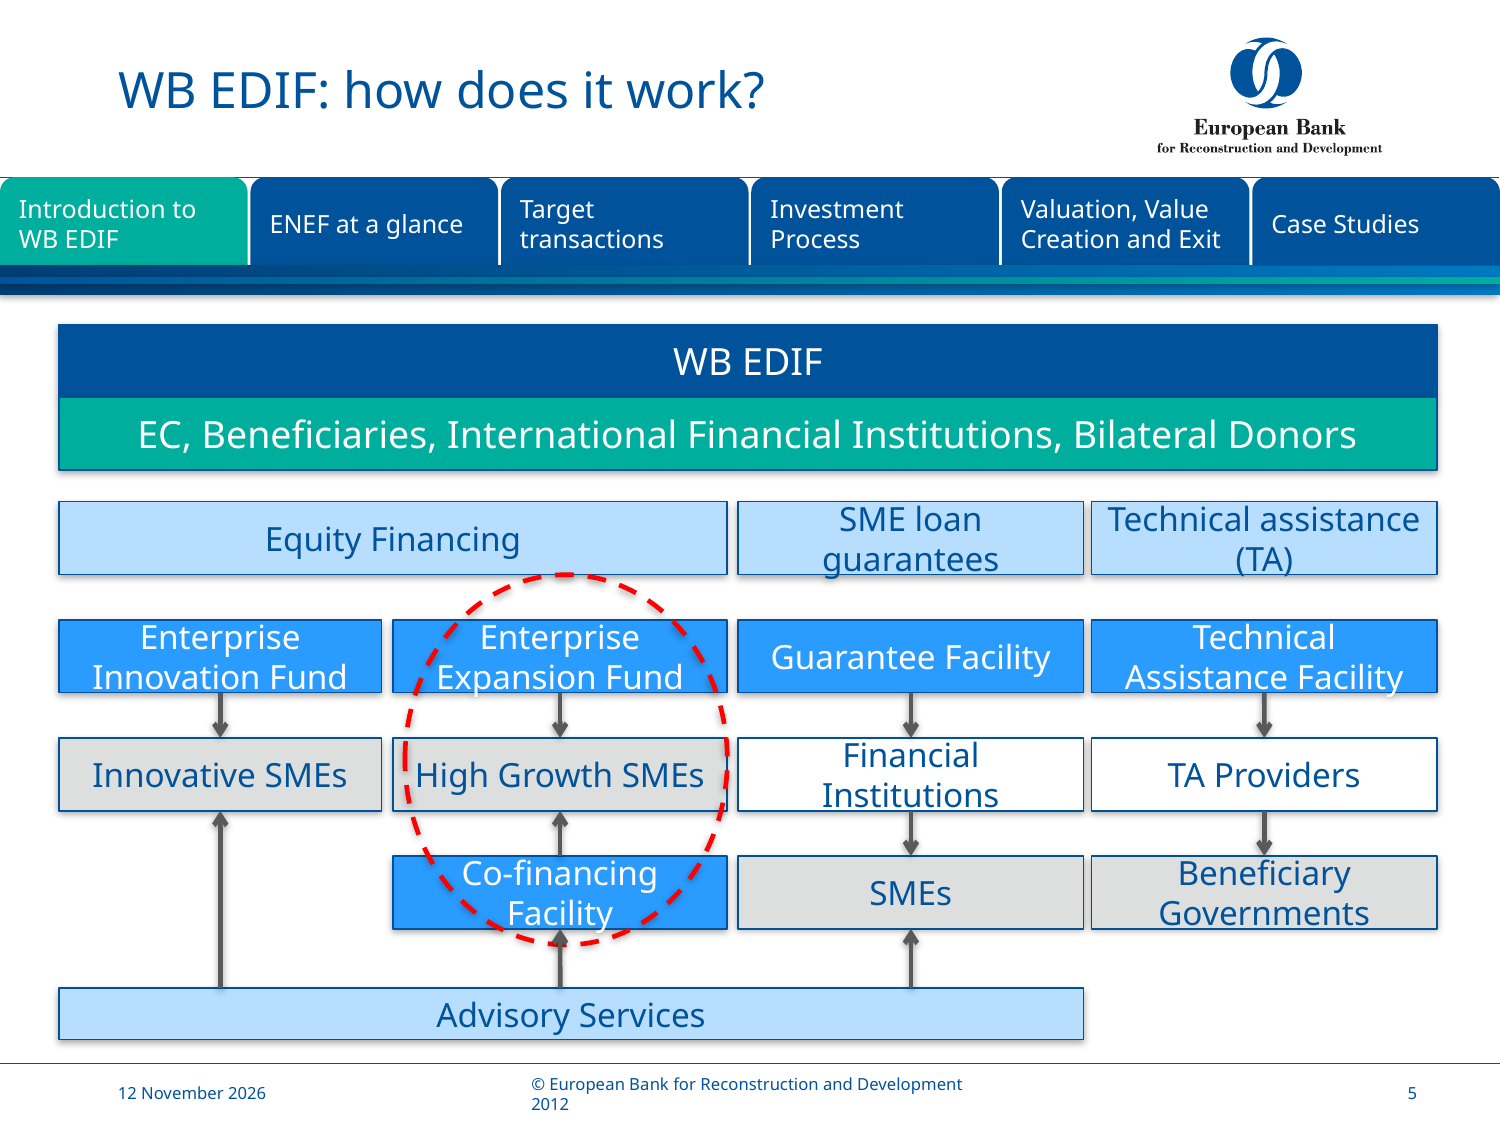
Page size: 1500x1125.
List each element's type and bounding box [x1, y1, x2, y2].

text_box [0, 176, 1500, 296]
text_box [0, 303, 1477, 1125]
text_box [0, 0, 1477, 175]
